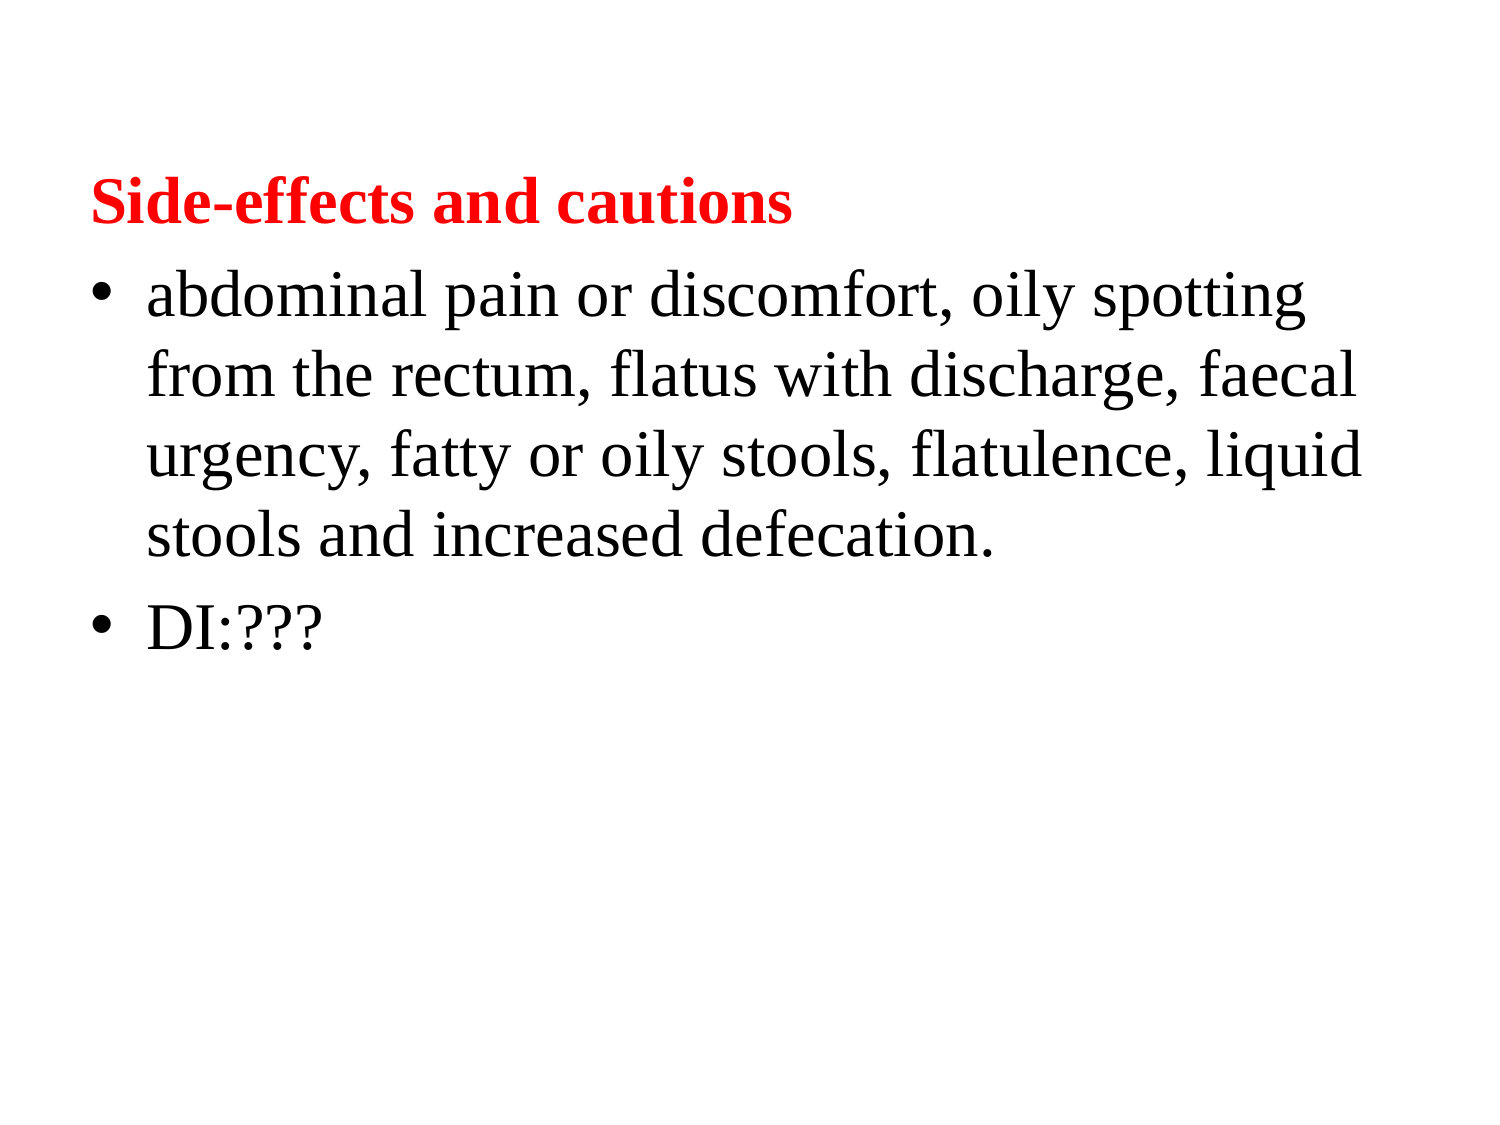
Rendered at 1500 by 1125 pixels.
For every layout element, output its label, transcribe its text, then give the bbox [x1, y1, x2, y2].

list Side-effects and cautions abdominal pain or discomfort, oily spotting from the rectum, flatus with discharge, faecal urgency, fatty or oily stools, flatulence, liquid stools and increased defecation. DI:??? [75, 149, 1425, 1005]
